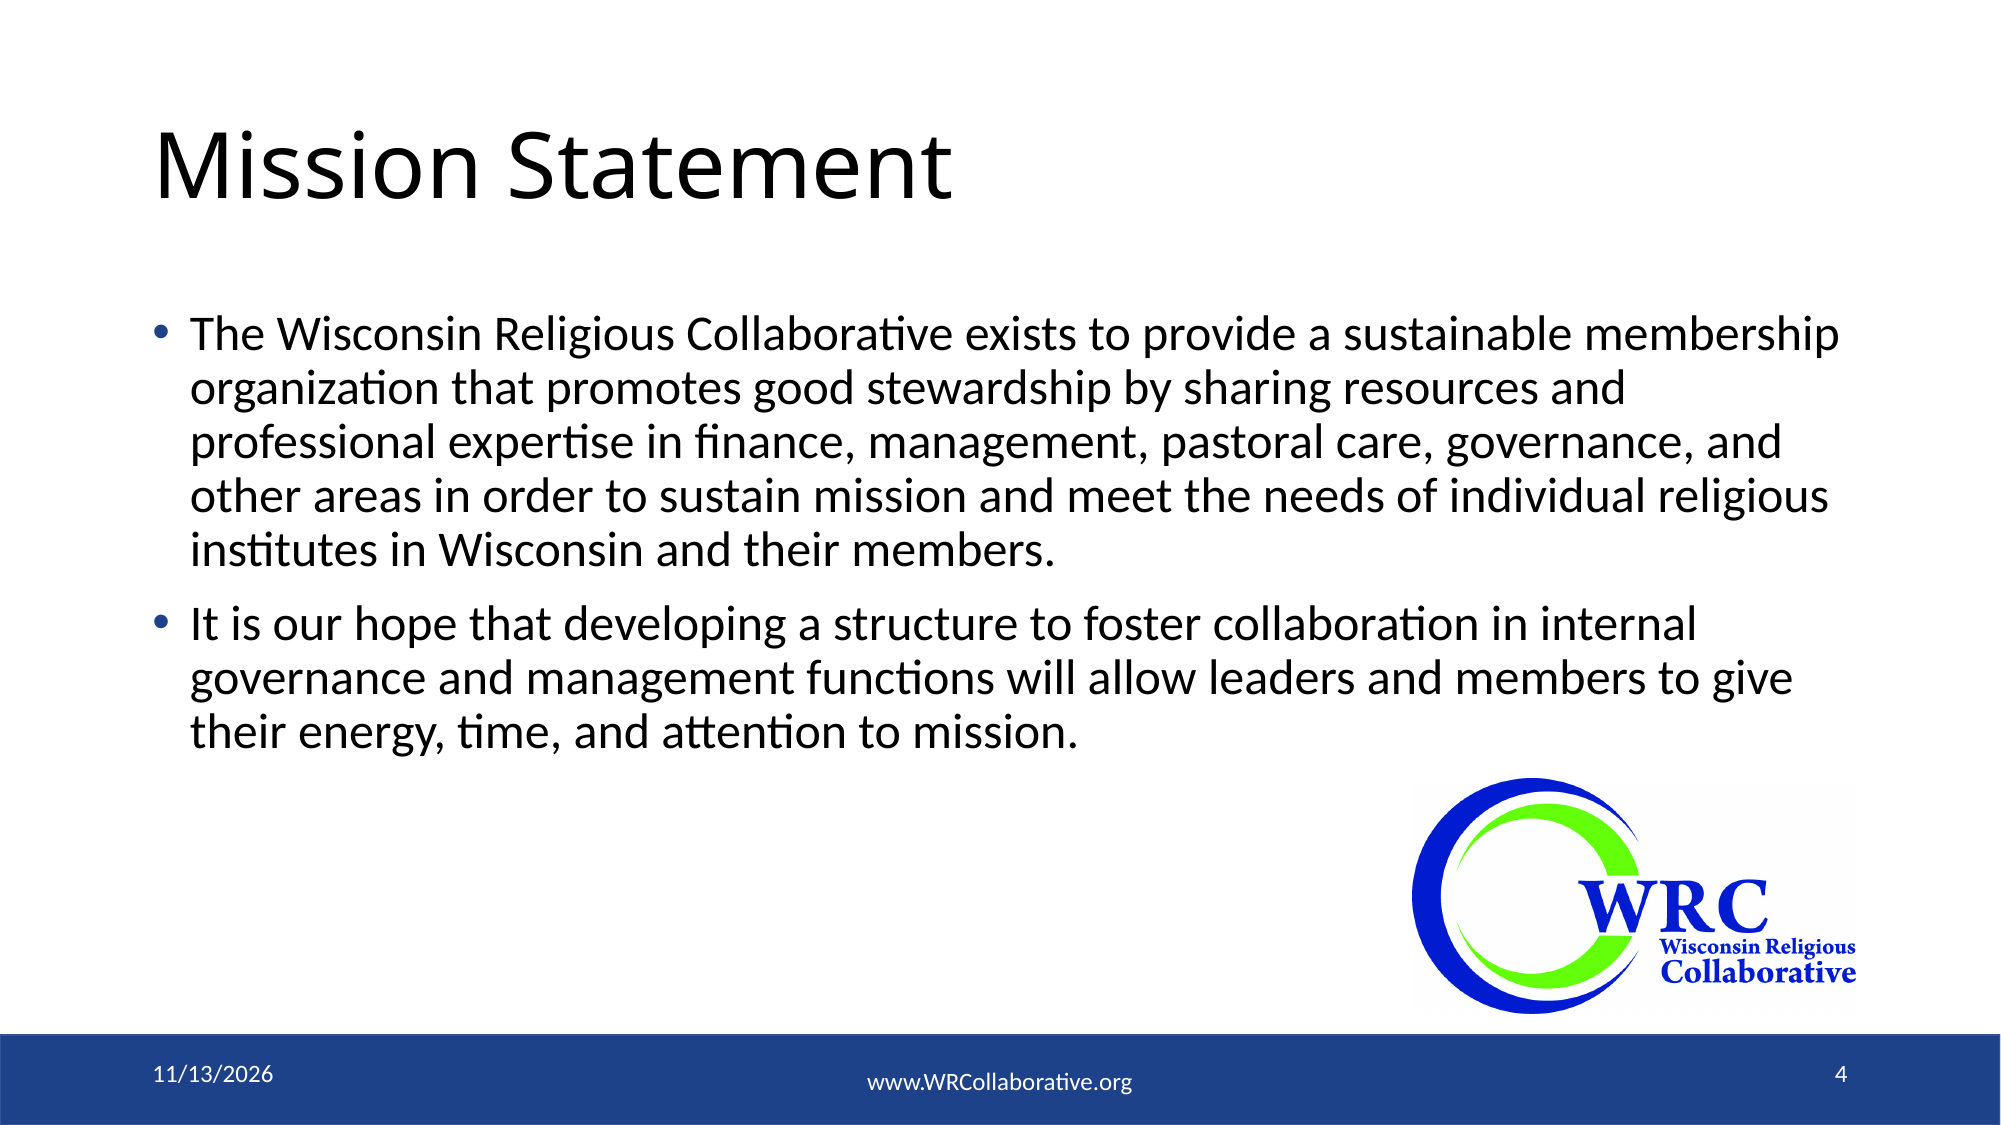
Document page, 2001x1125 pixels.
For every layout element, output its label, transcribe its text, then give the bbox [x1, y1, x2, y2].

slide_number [137, 1042, 588, 1103]
slide_number 4 [1412, 1042, 1863, 1103]
list The Wisconsin Religious Collaborative exists to provide a sustainable membership organization that promotes good stewardship by sharing resources and professional expertise in finance, management, pastoral care, governance, and other areas in order to sustain mission and meet the needs of individual religious institutes in Wisconsin and their members. It is our hope that developing a structure to foster collaboration in internal governance and management functions will allow leaders and members to give their energy, time, and attention to mission. [137, 299, 1863, 1014]
title Mission Statement [137, 59, 1863, 278]
